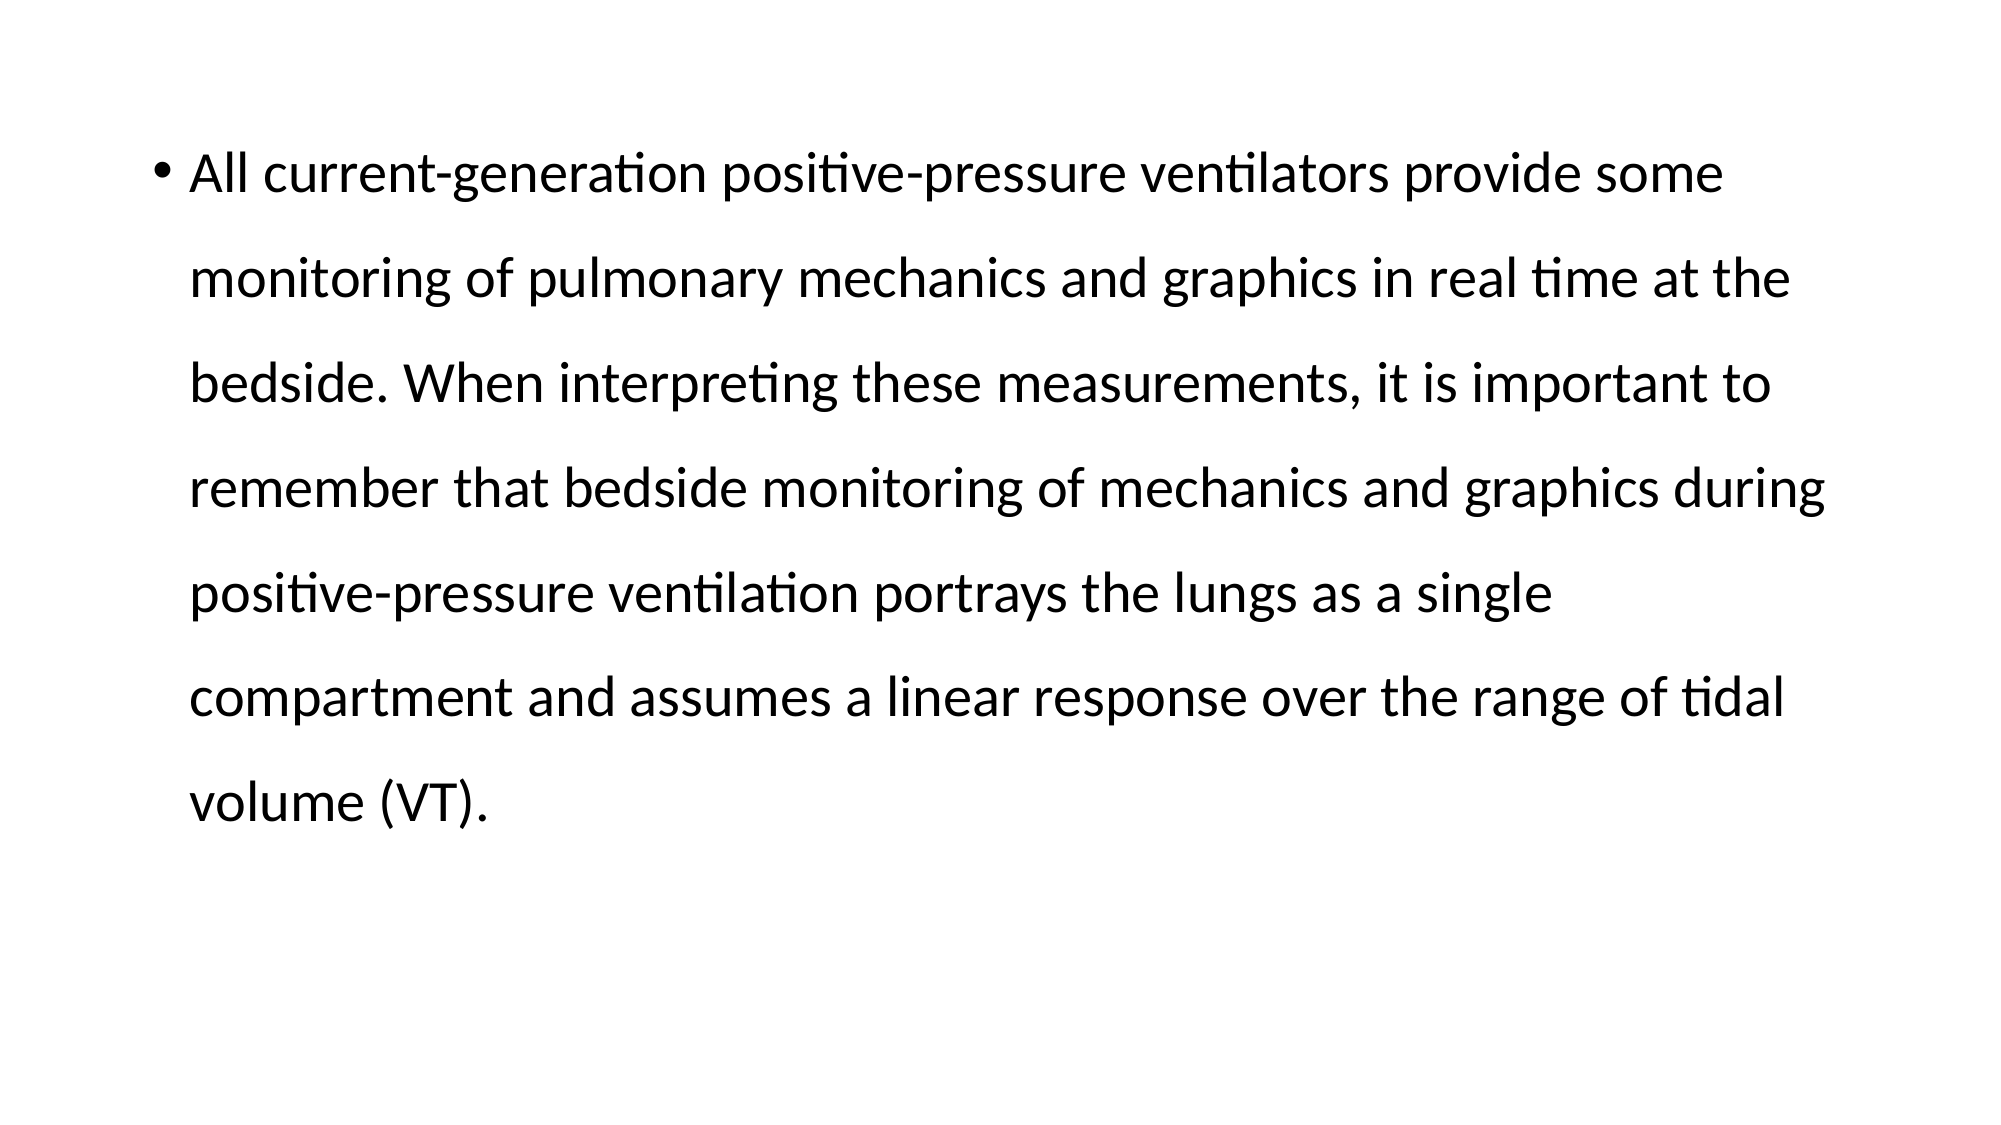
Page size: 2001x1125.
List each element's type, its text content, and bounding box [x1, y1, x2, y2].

list All current-generation positive-pressure ventilators provide some monitoring of pulmonary mechanics and graphics in real time at the bedside. When interpreting these measurements, it is important to remember that bedside monitoring of mechanics and graphics during positive-pressure ventilation portrays the lungs as a single compartment and assumes a linear response over the range of tidal volume (VT). [137, 92, 1863, 1014]
